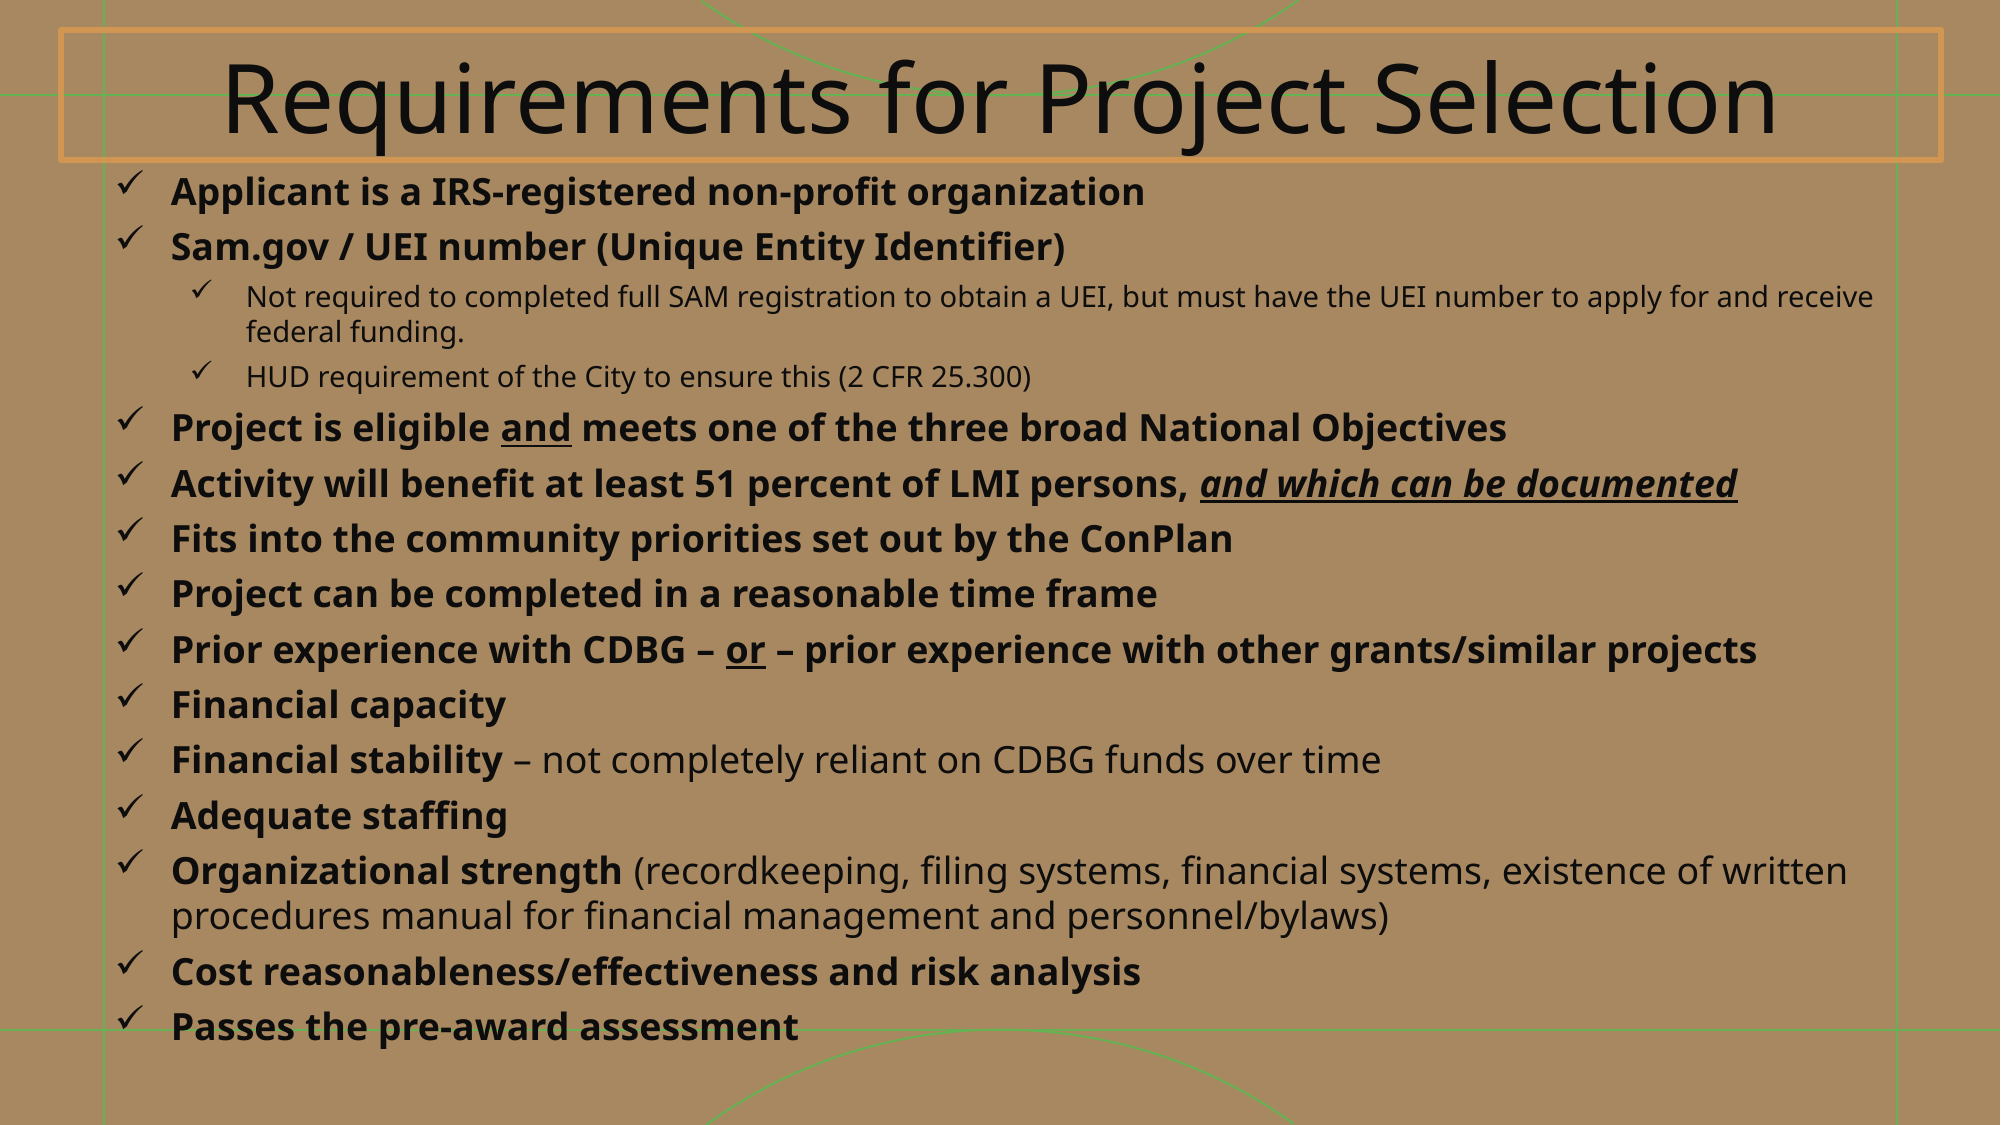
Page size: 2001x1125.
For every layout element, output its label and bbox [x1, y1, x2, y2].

text_box [0, 0, 2000, 1125]
